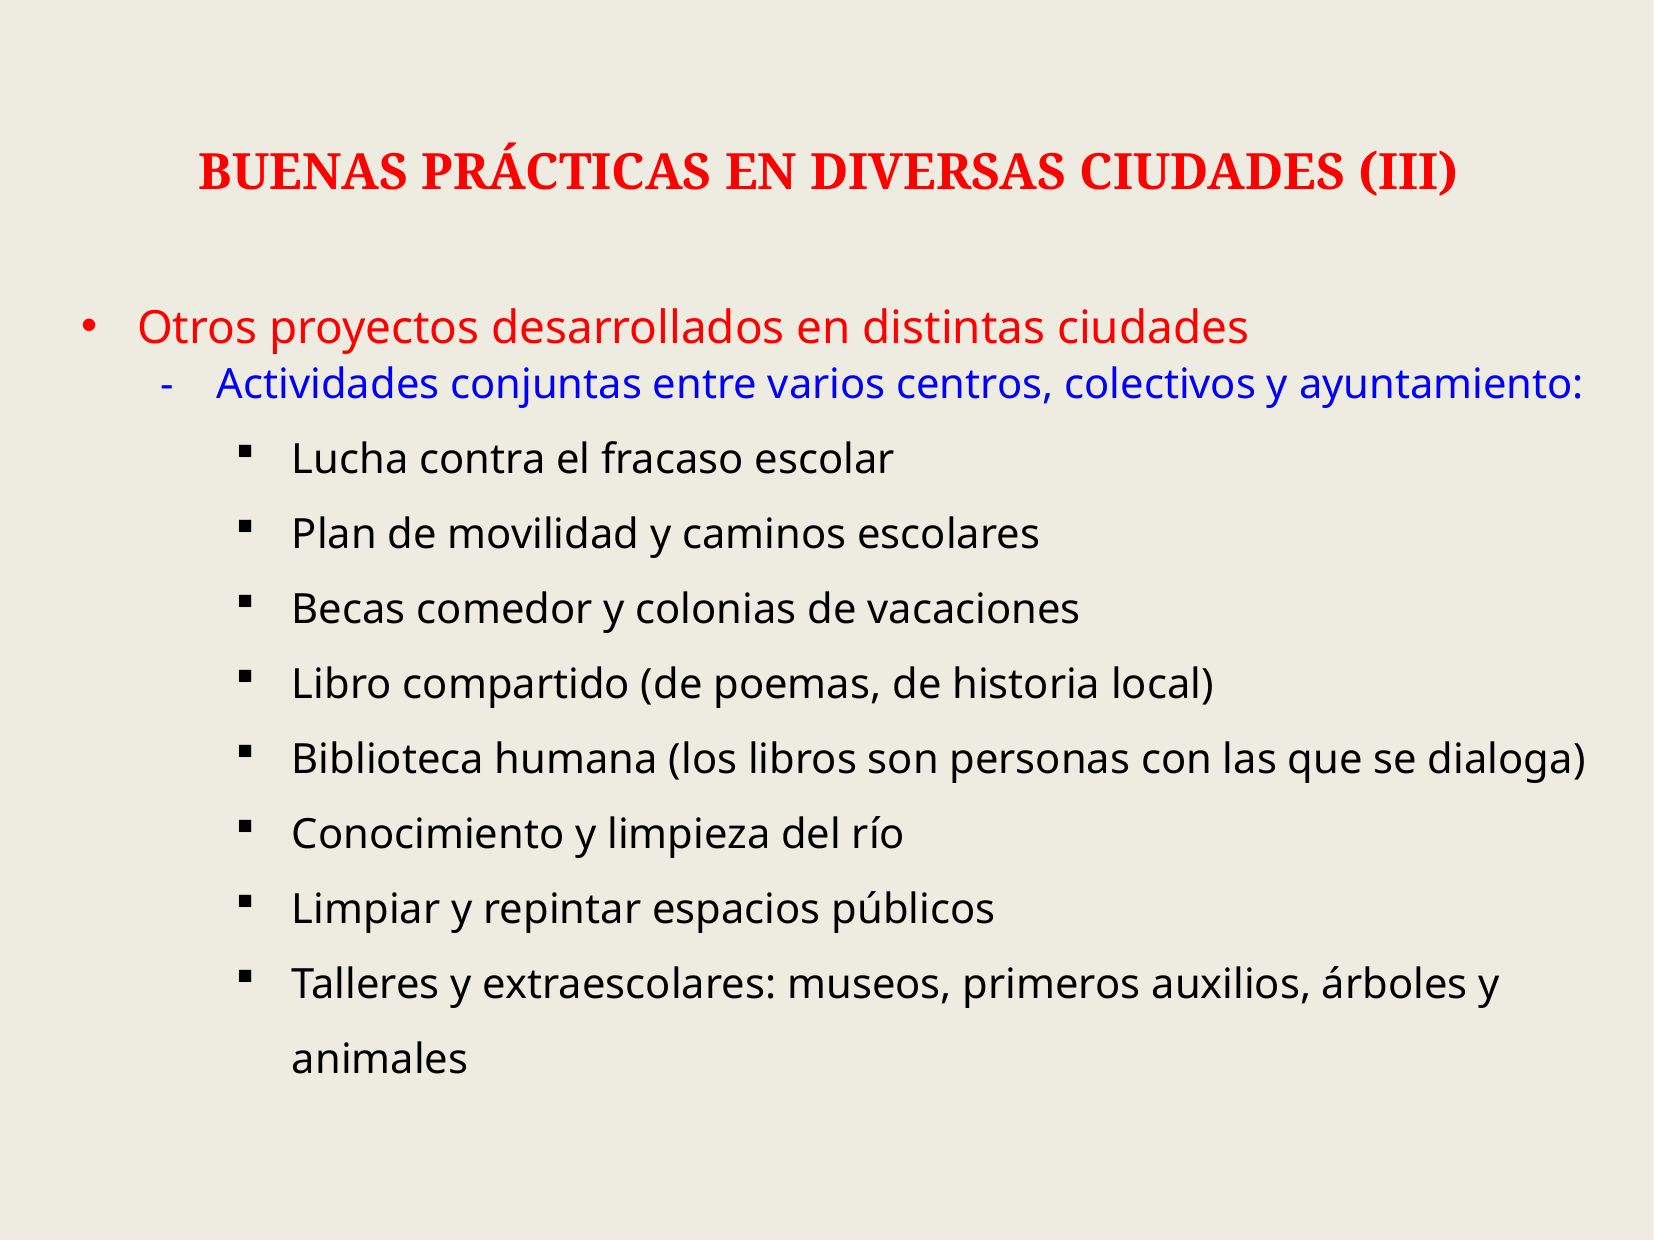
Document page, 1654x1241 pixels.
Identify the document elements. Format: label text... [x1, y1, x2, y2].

text_box Actividades conjuntas entre varios centros, colectivos y ayuntamiento: Lucha contra el fracaso escolar Plan de movilidad y caminos escolares Becas comedor y colonias de vacaciones Libro compartido (de poemas, de historia local) Biblioteca humana (los libros son personas con las que se dialoga) Conocimiento y limpieza del río Limpiar y repintar espacios públicos Talleres y extraescolares: museos, primeros auxilios, árboles y animales [70, 324, 1647, 1090]
text_box Otros proyectos desarrollados en distintas ciudades [66, 289, 1630, 360]
text_box BUENAS PRÁCTICAS EN DIVERSAS CIUDADES (III) [35, 132, 1623, 207]
